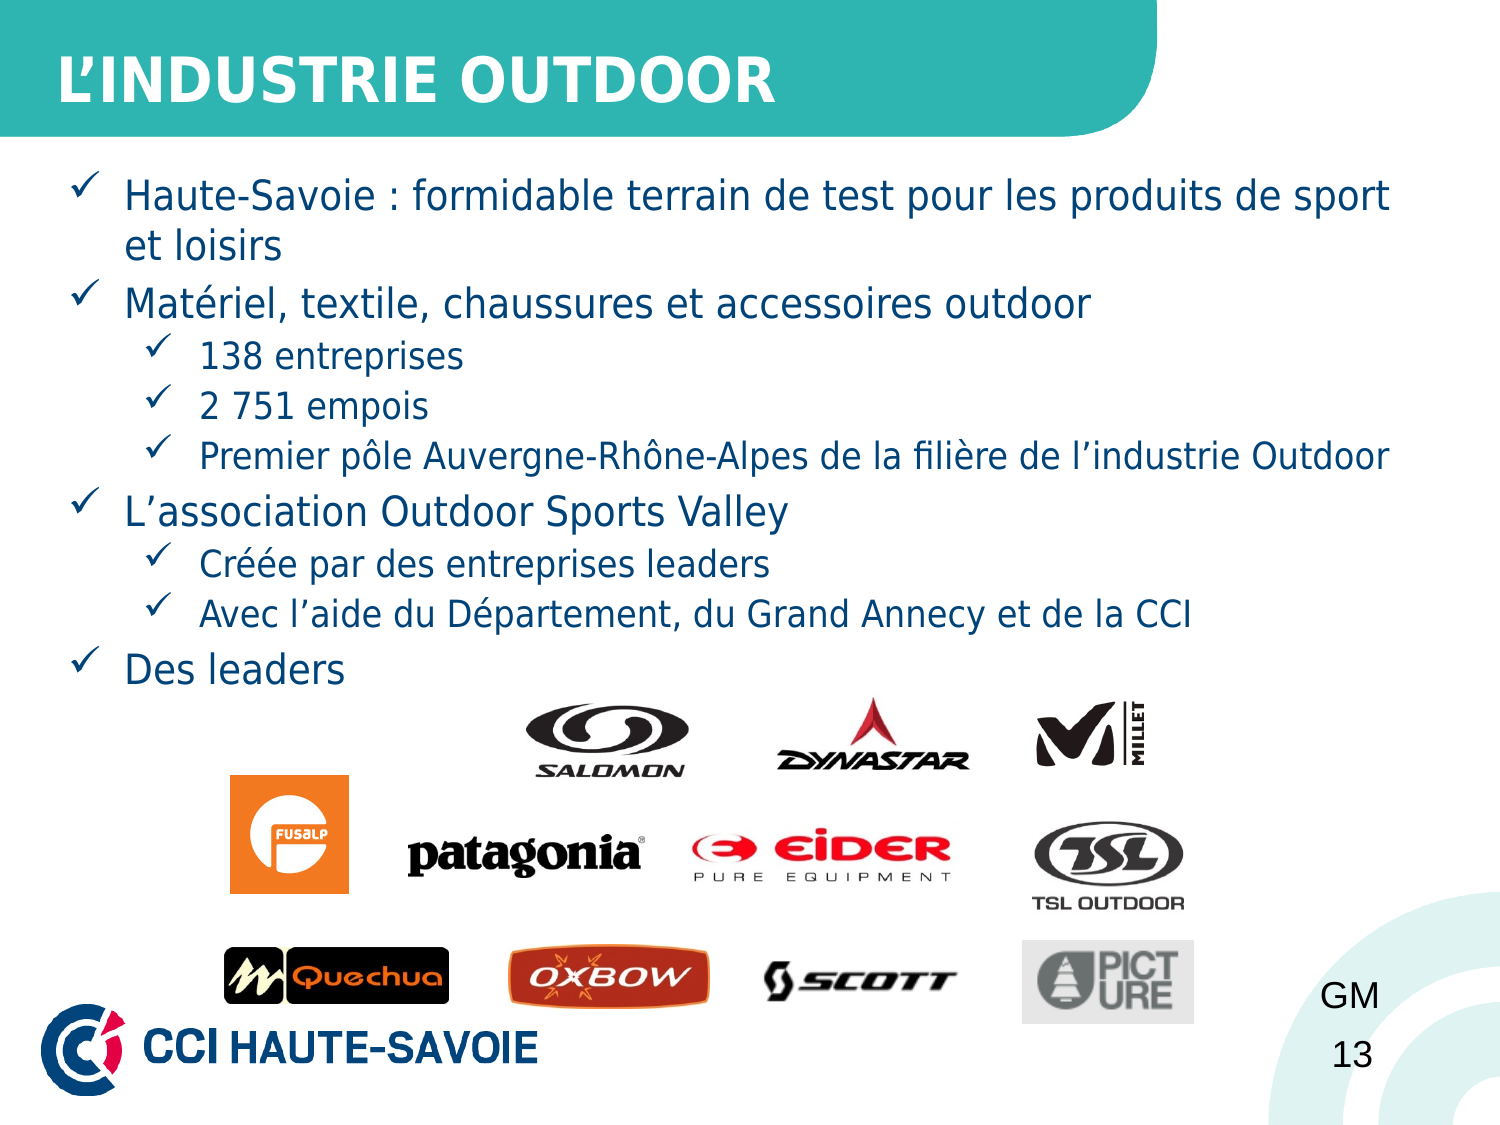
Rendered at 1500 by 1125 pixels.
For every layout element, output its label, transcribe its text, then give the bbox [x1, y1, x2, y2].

text_box Haute-Savoie : formidable terrain de test pour les produits de sport et loisirs Matériel, textile, chaussures et accessoires outdoor 138 entreprises 2 751 empois Premier pôle Auvergne-Rhône-Alpes de la filière de l’industrie Outdoor L’association Outdoor Sports Valley Créée par des entreprises leaders Avec l’aide du Département, du Grand Annecy et de la CCI Des leaders [53, 160, 1447, 701]
text_box L’INDUSTRIE OUTDOOR [41, 30, 1091, 124]
text_box GM [1305, 964, 1400, 1024]
picture [0, 0, 1500, 1125]
